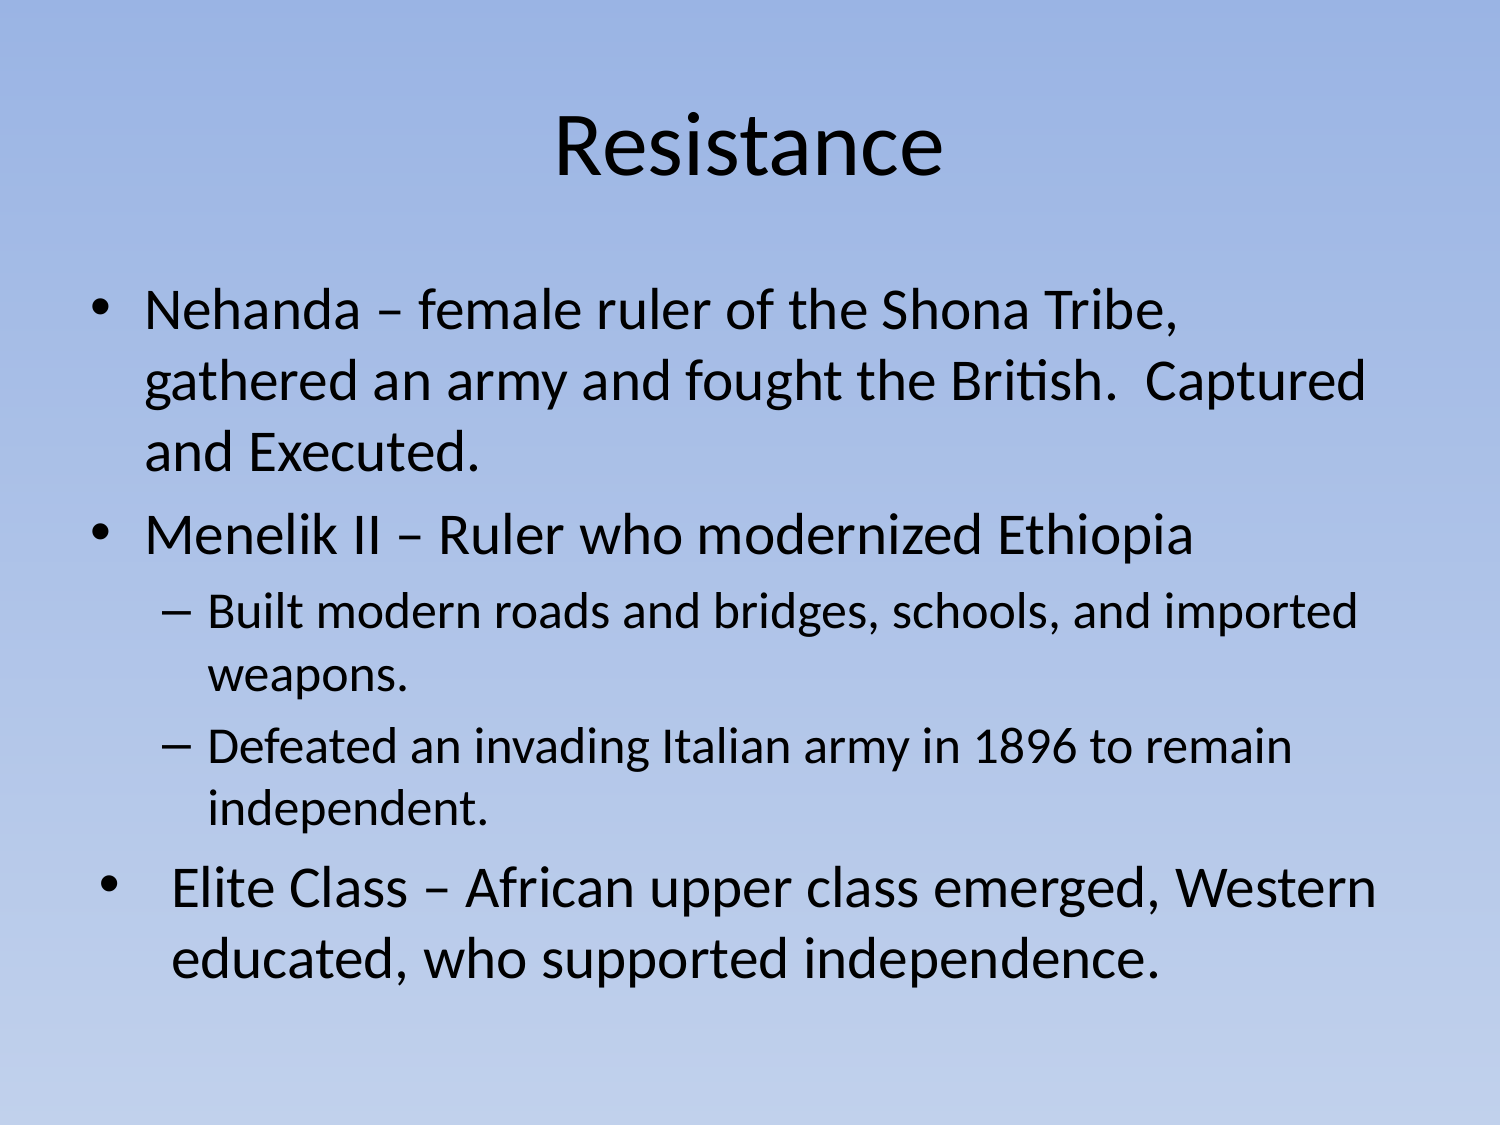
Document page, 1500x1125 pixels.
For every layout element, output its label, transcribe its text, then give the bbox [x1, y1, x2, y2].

list Nehanda – female ruler of the Shona Tribe, gathered an army and fought the British. Captured and Executed. Menelik II – Ruler who modernized Ethiopia Built modern roads and bridges, schools, and imported weapons. Defeated an invading Italian army in 1896 to remain independent. Elite Class – African upper class emerged, Western educated, who supported independence. [75, 262, 1425, 1005]
title Resistance [75, 45, 1425, 233]
